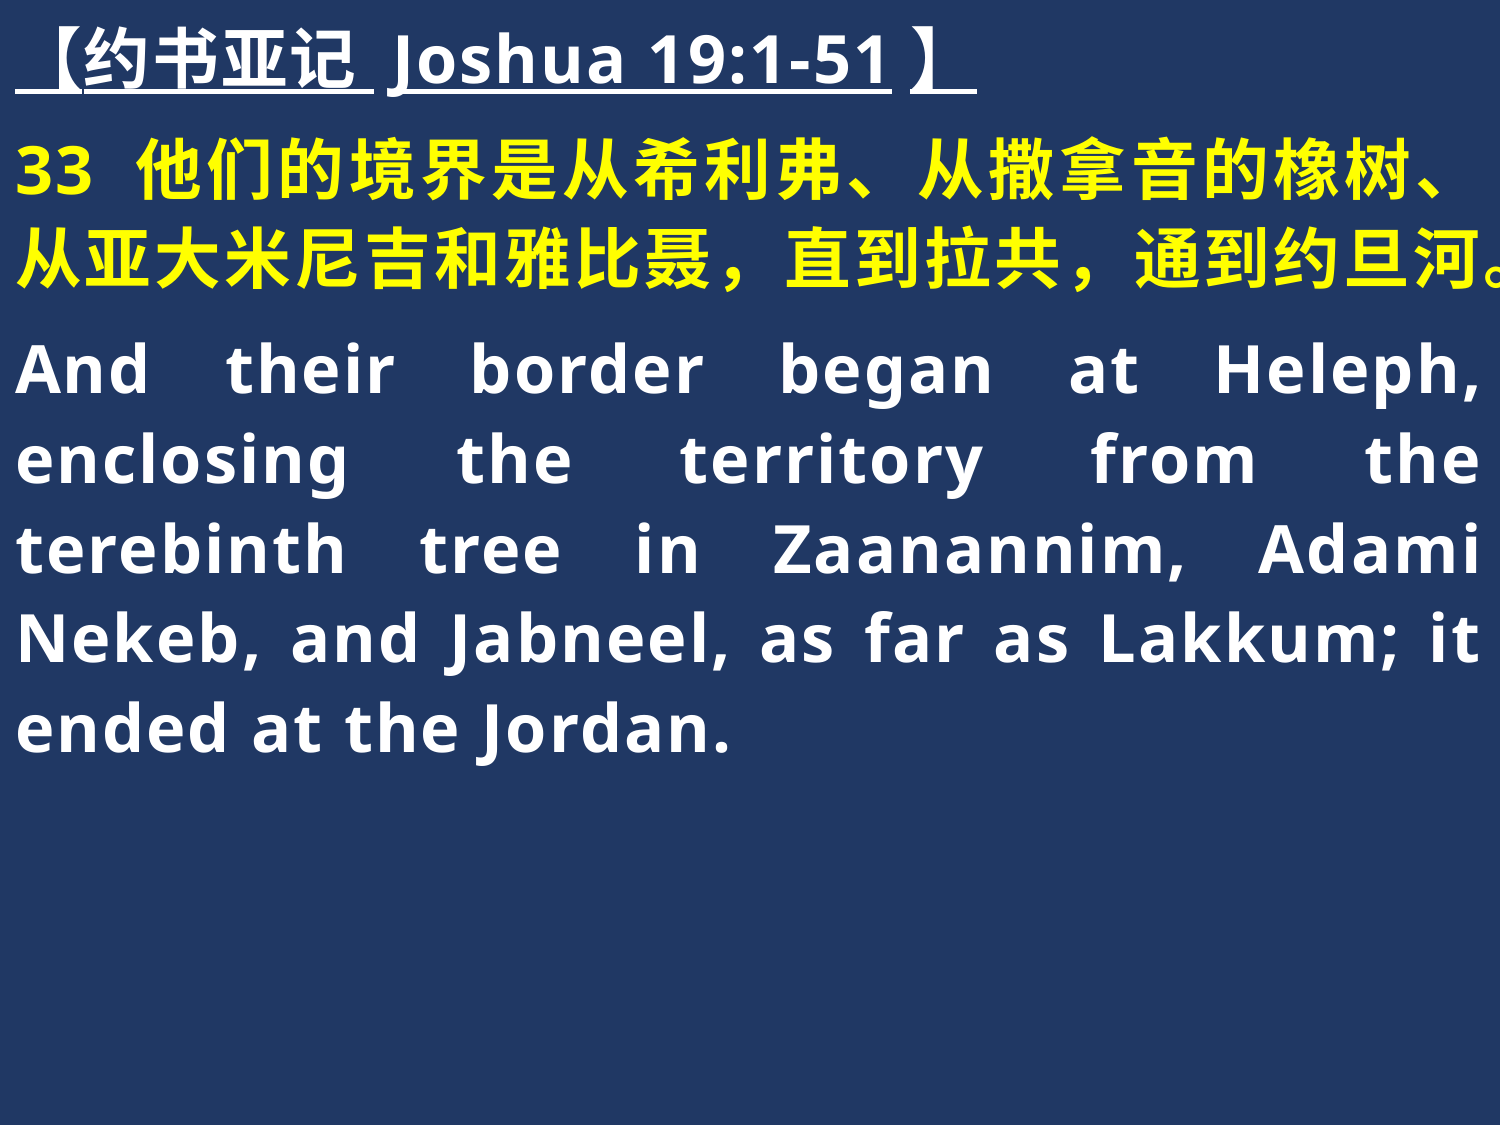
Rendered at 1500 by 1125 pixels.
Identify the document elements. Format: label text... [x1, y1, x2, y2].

list 【约书亚记 Joshua 19:1-51】 33 他们的境界是从希利弗、从撒拿音的橡树、从亚大米尼吉和雅比聂，直到拉共，通到约旦河。 And their border began at Heleph, enclosing the territory from the terebinth tree in Zaanannim, Adami Nekeb, and Jabneel, as far as Lakkum; it ended at the Jordan. [0, 0, 1500, 1125]
